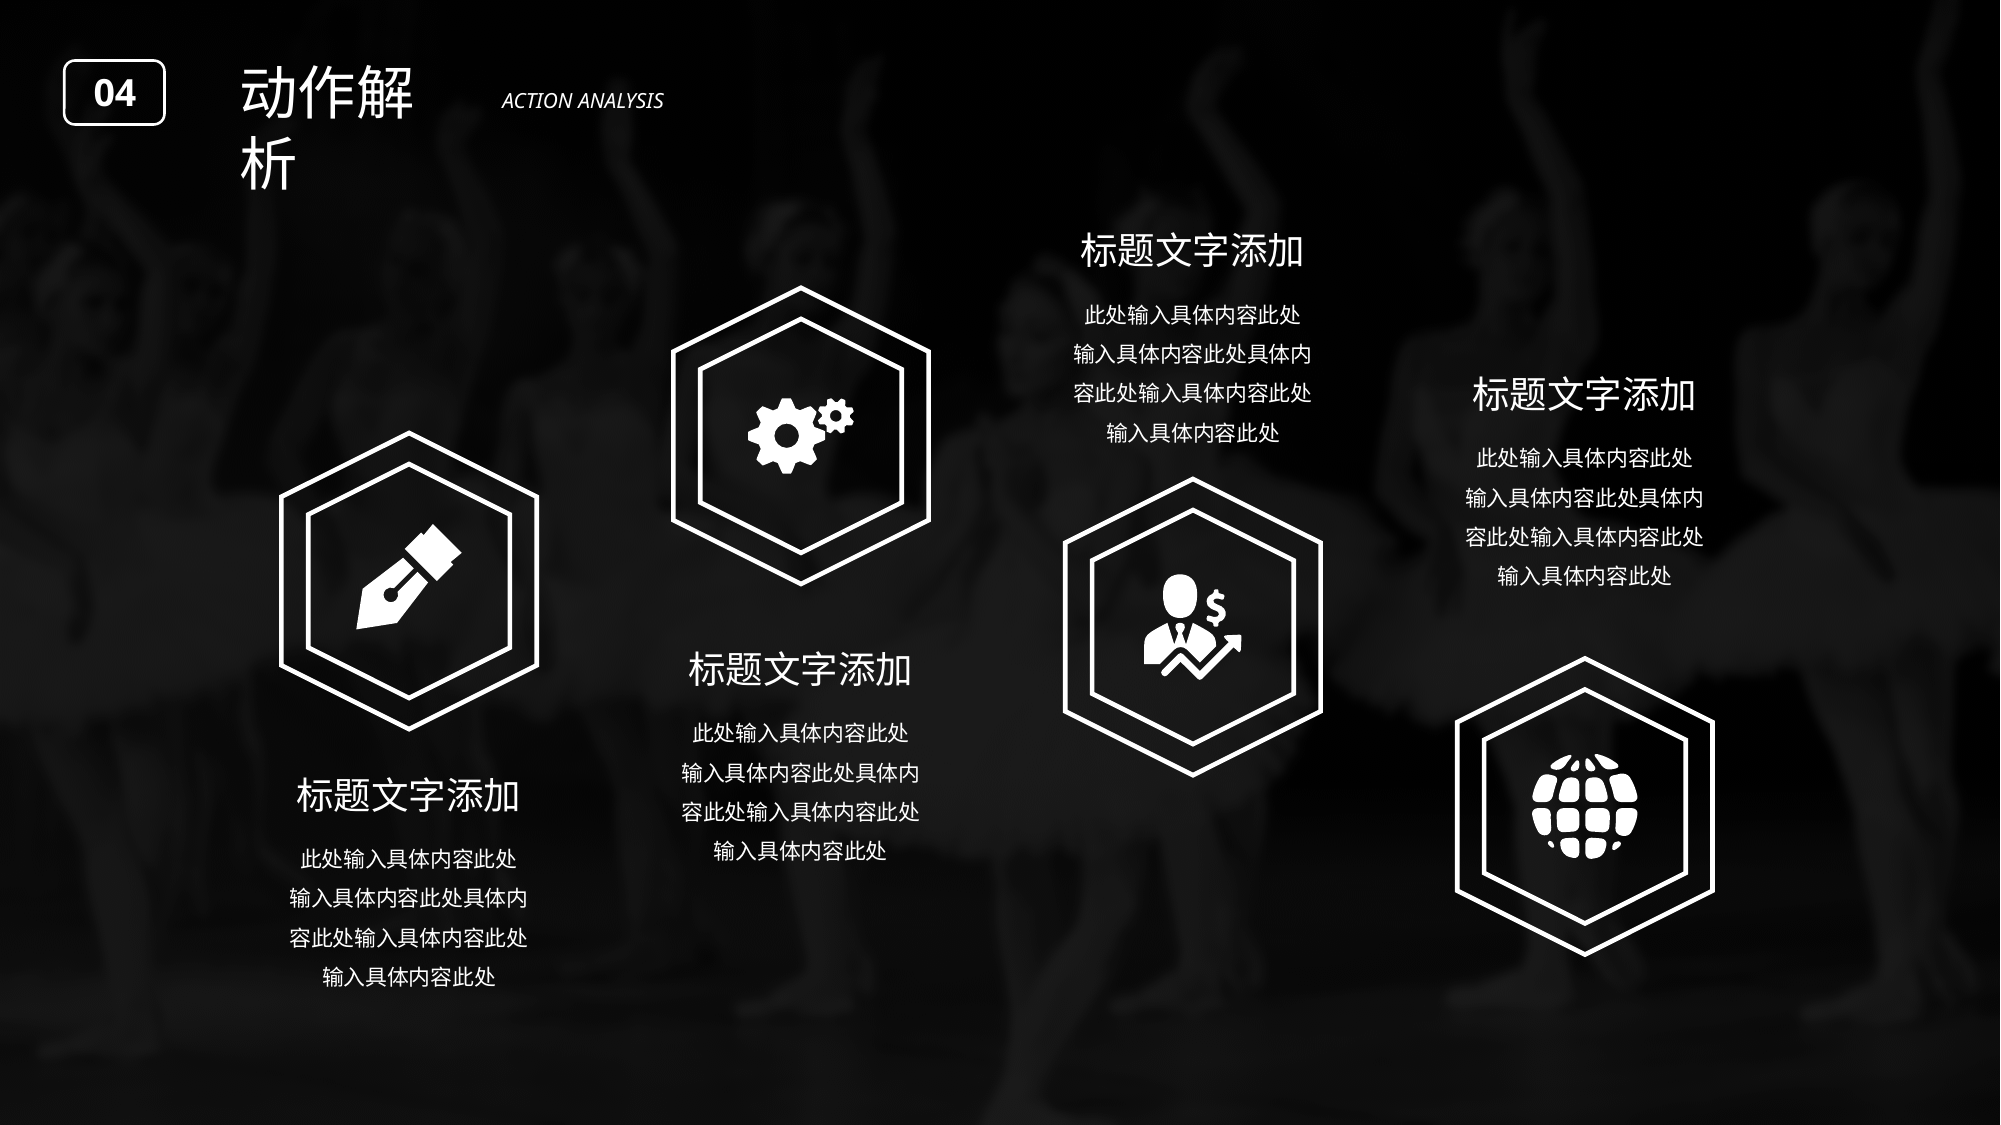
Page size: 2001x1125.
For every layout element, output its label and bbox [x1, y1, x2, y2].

text_box [1429, 363, 1741, 955]
text_box [64, 49, 782, 136]
text_box [1037, 220, 1349, 776]
text_box [253, 432, 565, 996]
text_box [0, 0, 2000, 1125]
text_box [645, 287, 957, 870]
